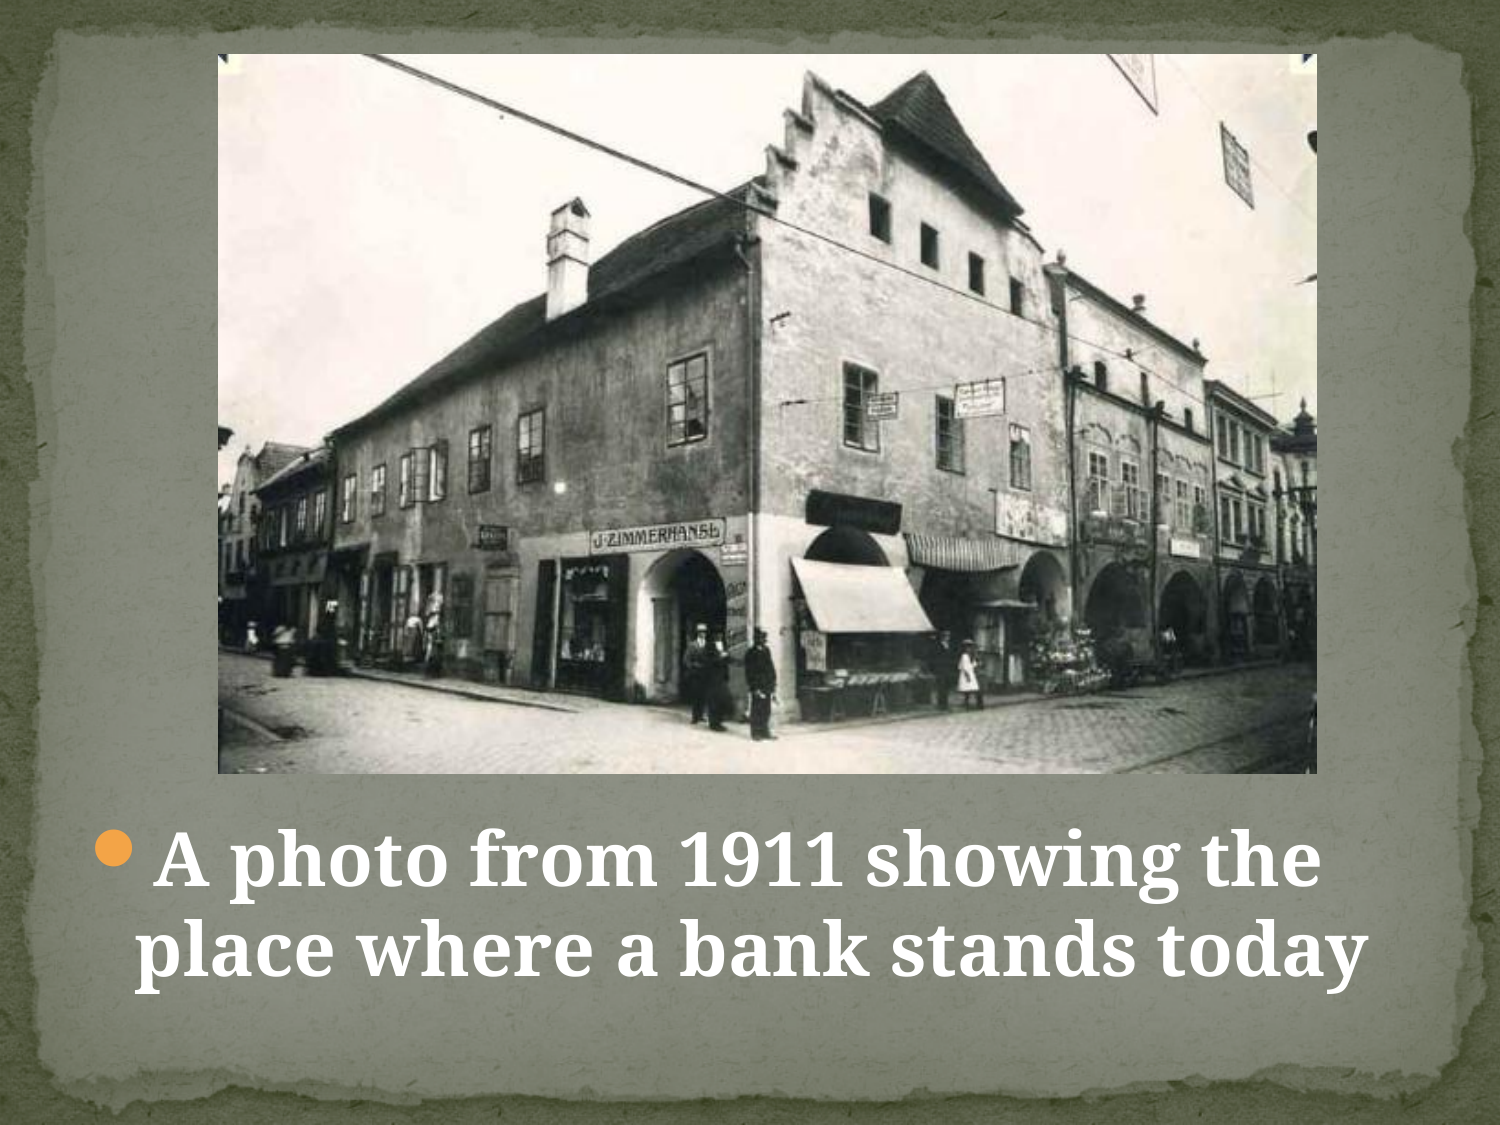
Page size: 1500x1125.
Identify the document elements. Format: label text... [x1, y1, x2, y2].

picture [218, 54, 1317, 774]
list A photo from 1911 showing the place where a bank stands today [75, 803, 1425, 1000]
